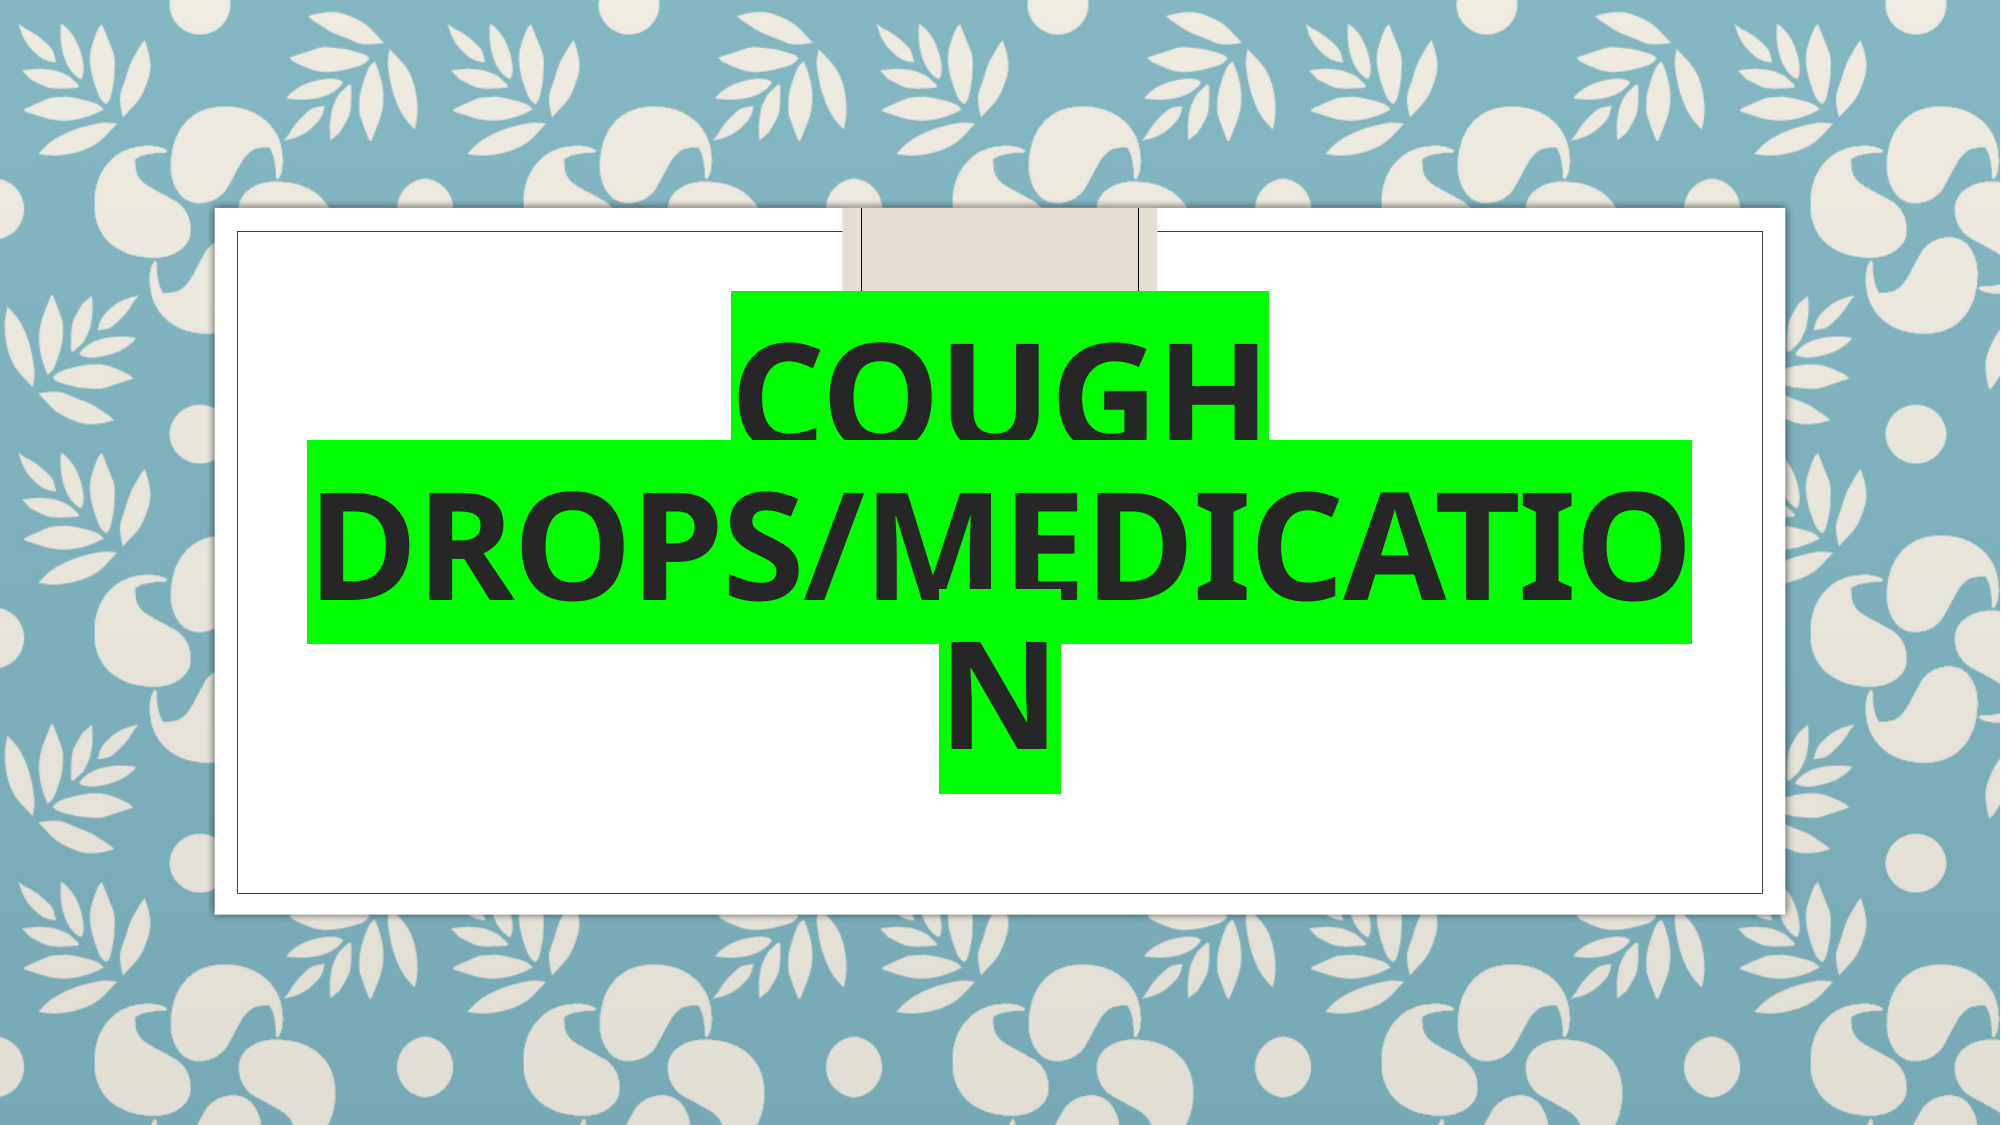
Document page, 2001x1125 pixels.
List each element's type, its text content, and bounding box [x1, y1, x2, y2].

title Cough drops/medication [256, 343, 1744, 769]
